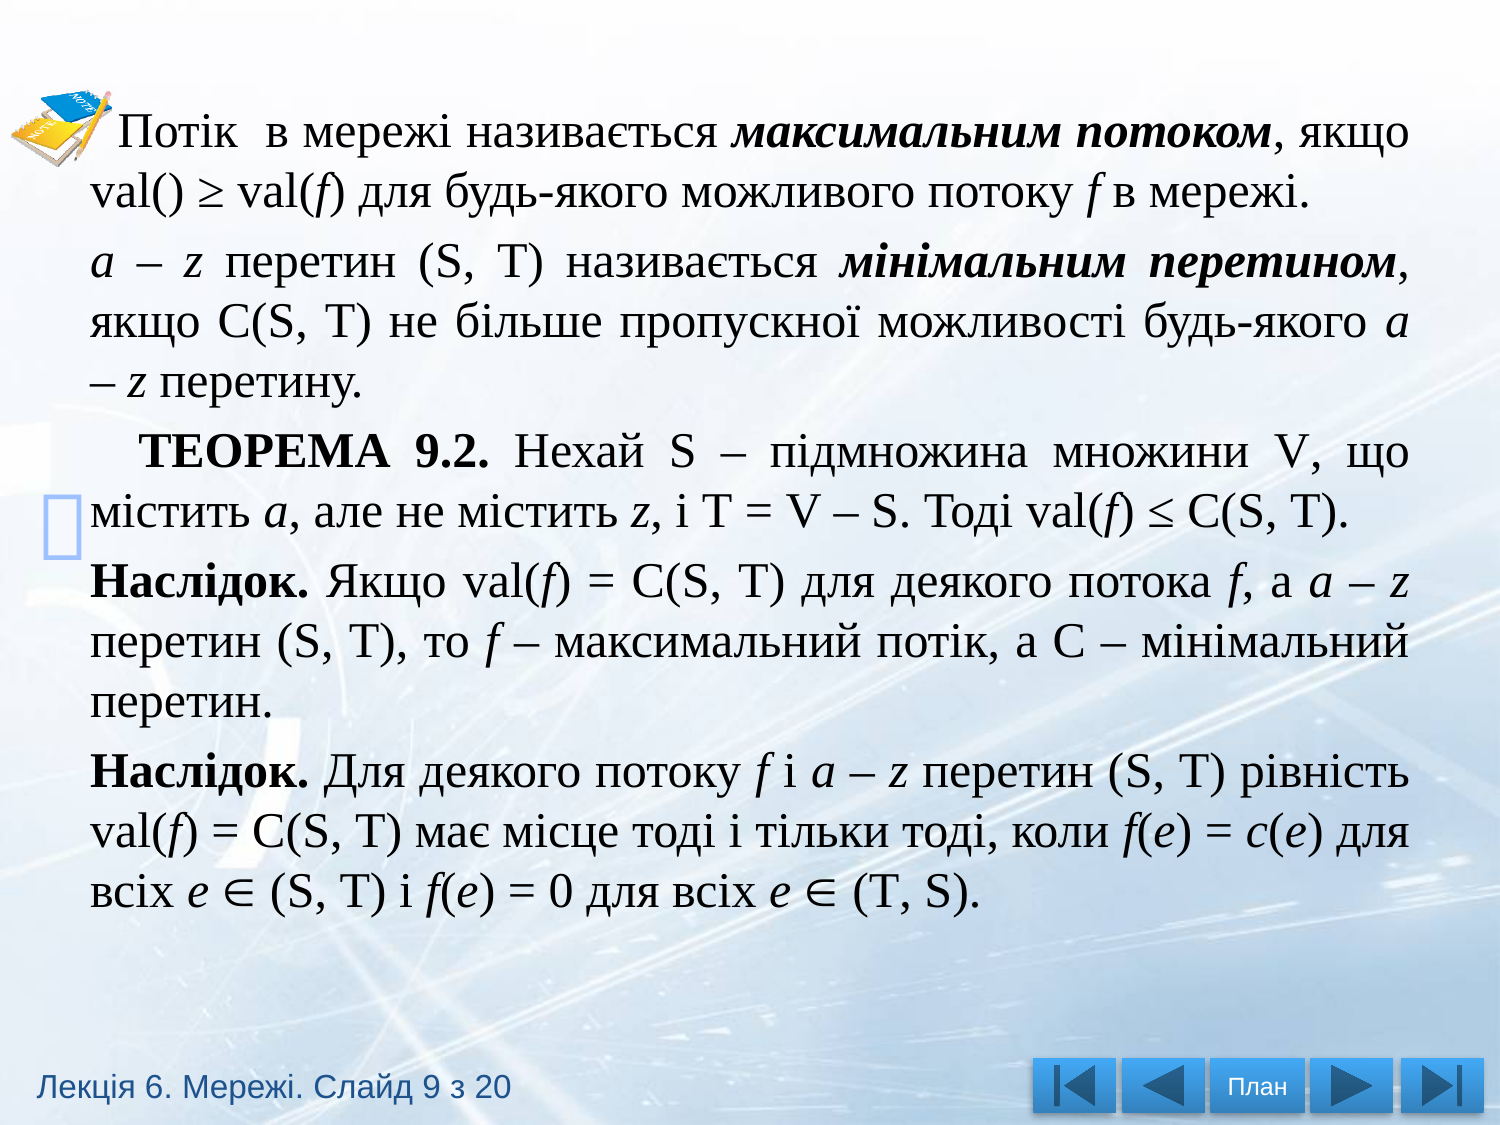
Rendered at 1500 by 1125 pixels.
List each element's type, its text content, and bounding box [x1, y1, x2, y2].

picture [0, 0, 1500, 1125]
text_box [1033, 1058, 1484, 1114]
text_box  [0, 444, 133, 554]
text_box Лекція 6. Мережі. Слайд 9 з 20 [21, 1057, 527, 1113]
